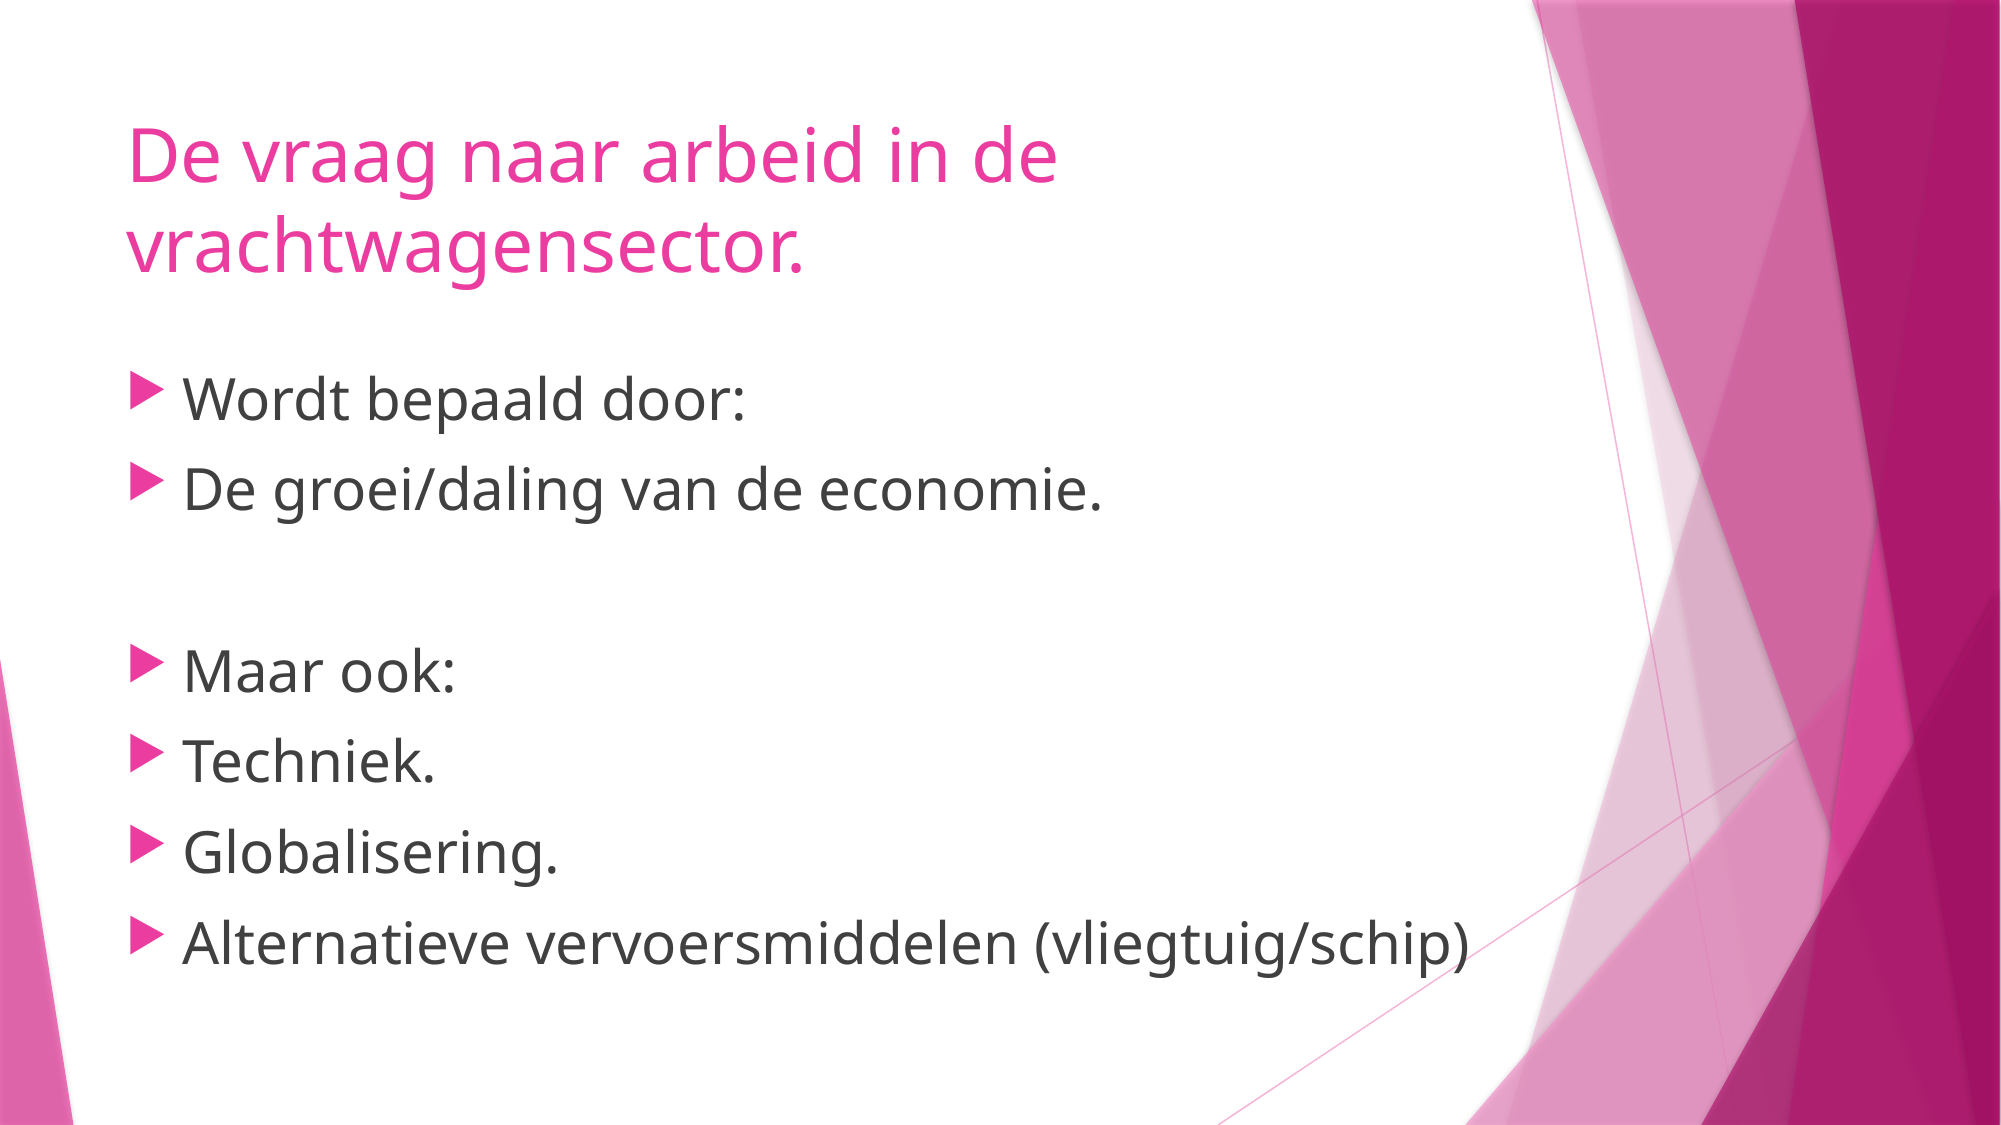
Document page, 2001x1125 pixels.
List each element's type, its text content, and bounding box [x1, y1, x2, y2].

title De vraag naar arbeid in de vrachtwagensector. [111, 99, 1522, 317]
list Wordt bepaald door: De groei/daling van de economie. Maar ook: Techniek. Globalisering. Alternatieve vervoersmiddelen (vliegtuig/schip) [111, 354, 1522, 992]
